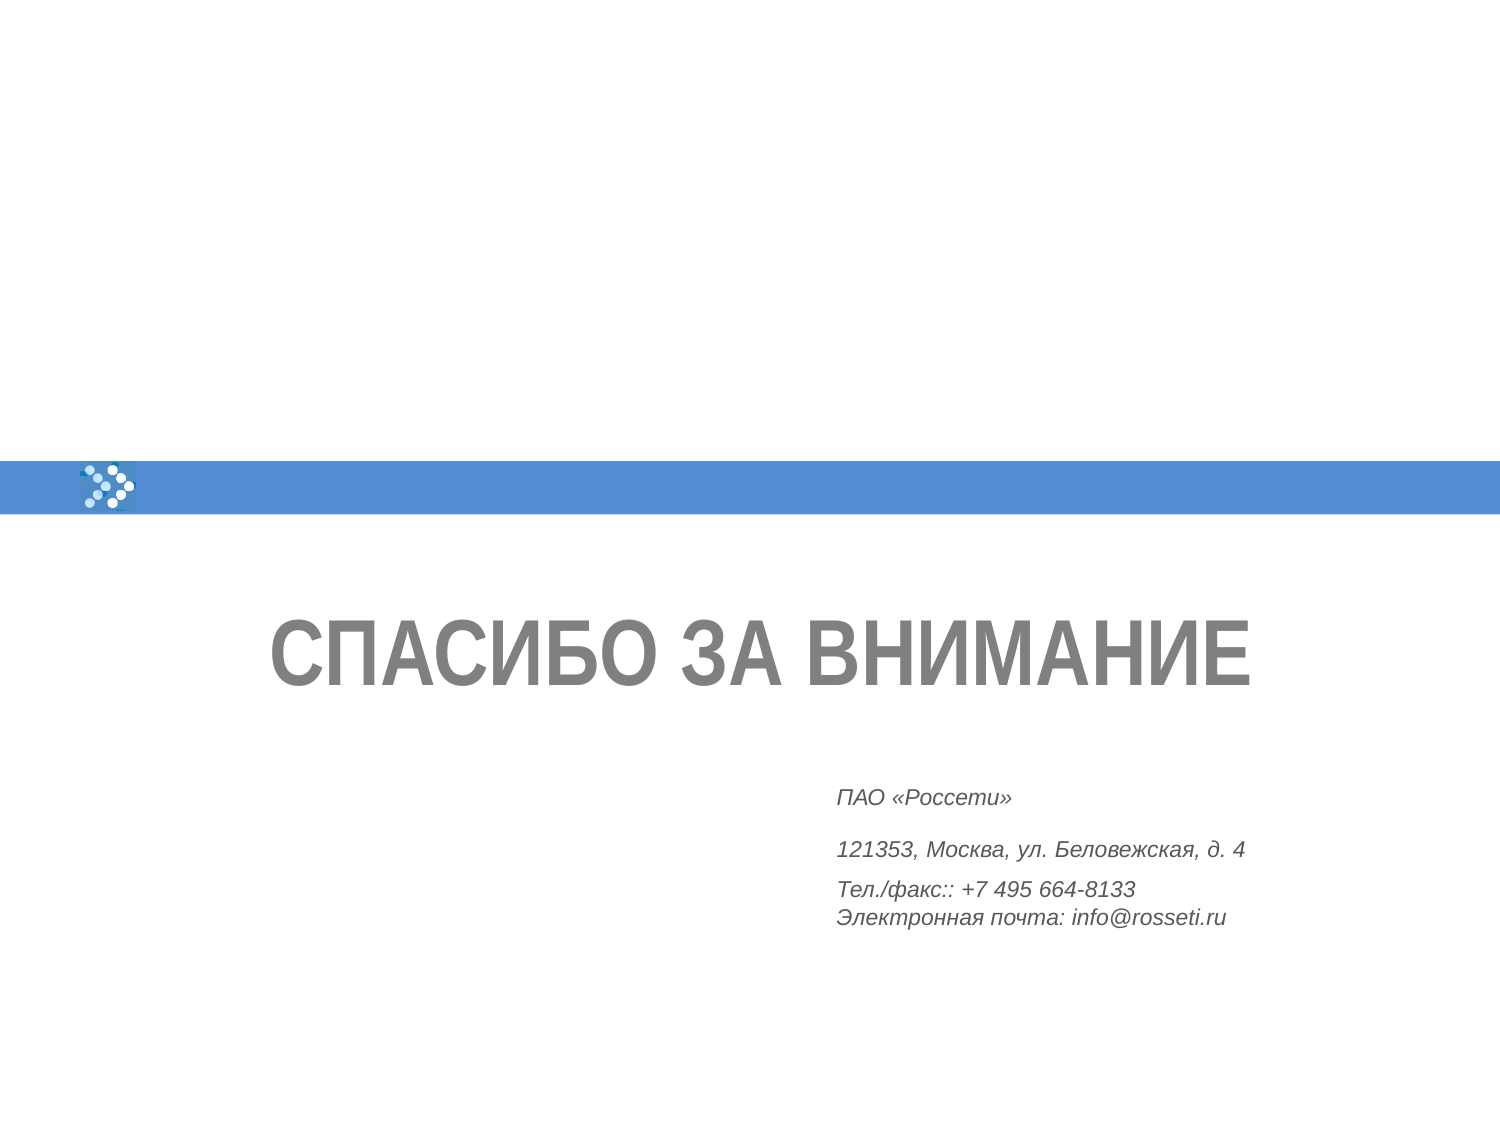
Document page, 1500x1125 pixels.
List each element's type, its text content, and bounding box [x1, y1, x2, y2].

text_box СПАСИБО ЗА ВНИМАНИЕ [88, 584, 1444, 712]
text_box ПАО «Россети» 121353, Москва, ул. Беловежская, д. 4 Тел./факс:: +7 495 664-8133 Электронная почта: info@rosseti.ru [734, 775, 1476, 938]
picture [80, 461, 136, 512]
text_box [0, 459, 1500, 516]
